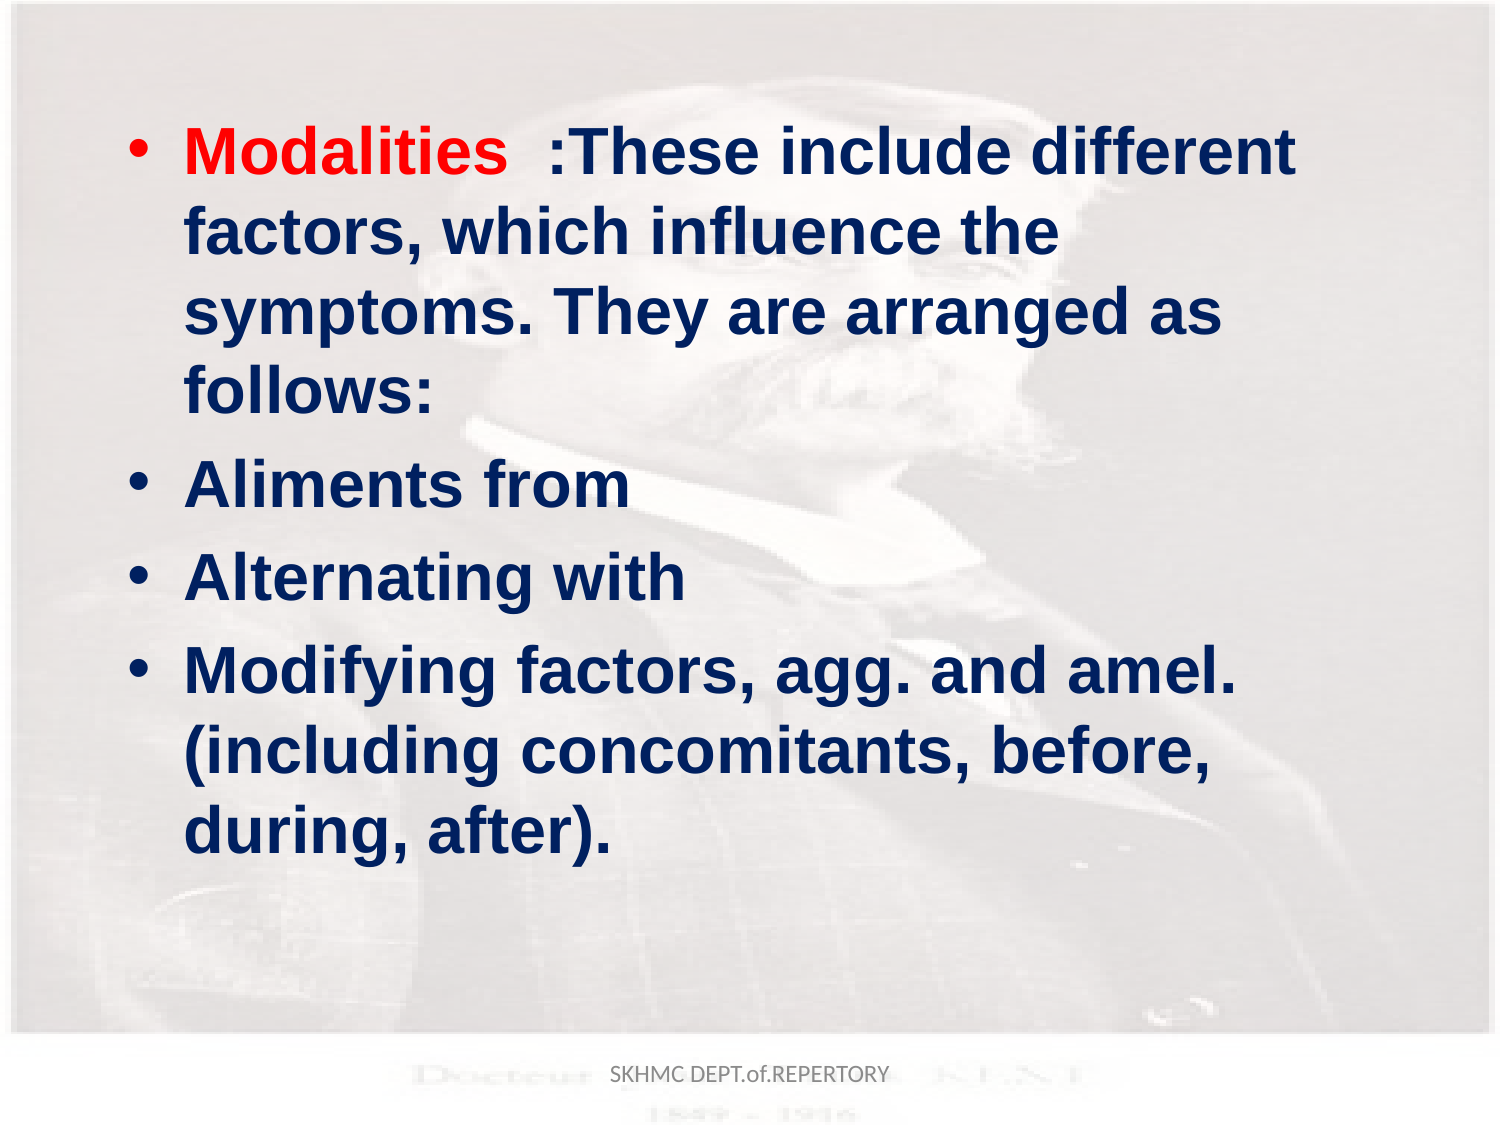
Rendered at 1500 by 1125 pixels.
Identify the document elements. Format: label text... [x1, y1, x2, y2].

footer SKHMC DEPT.of.REPERTORY [512, 1042, 988, 1103]
list Modalities :These include different factors, which influence the symptoms. They are arranged as follows: Aliments from Alternating with Modifying factors, agg. and amel. (including concomitants, before, during, after). [112, 99, 1388, 1063]
